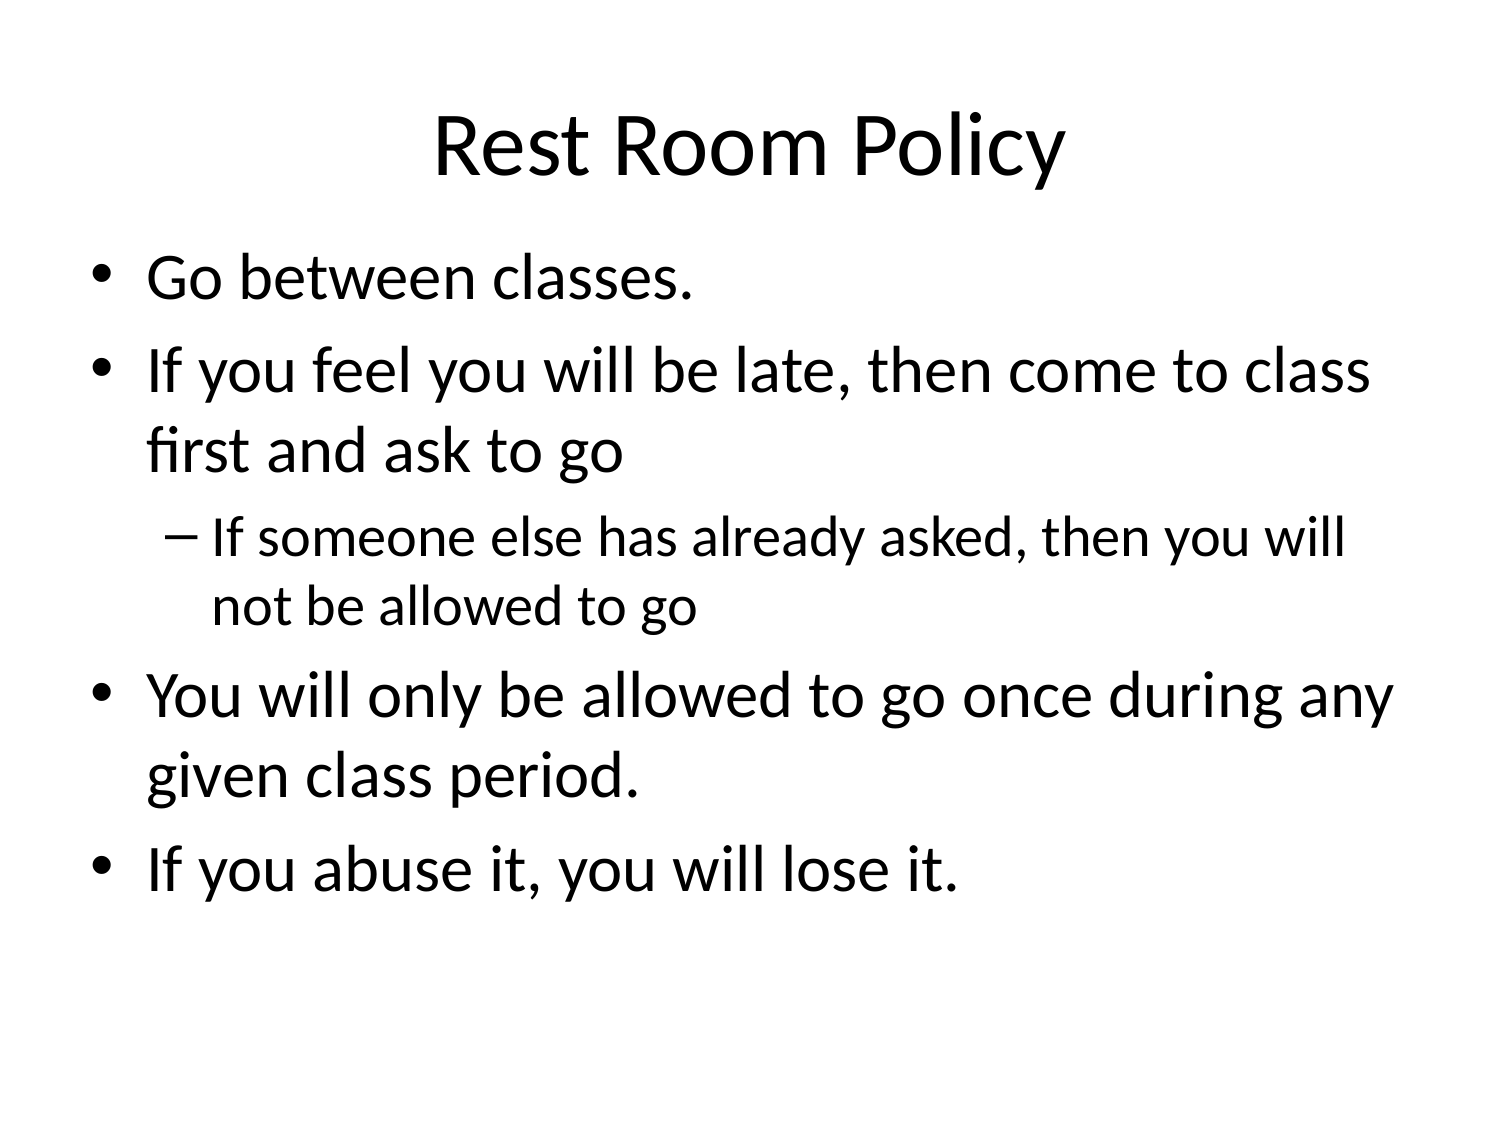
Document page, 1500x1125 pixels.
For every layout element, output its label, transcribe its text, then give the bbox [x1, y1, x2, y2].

list Go between classes. If you feel you will be late, then come to class first and ask to go If someone else has already asked, then you will not be allowed to go You will only be allowed to go once during any given class period. If you abuse it, you will lose it. [75, 224, 1425, 1088]
title Rest Room Policy [75, 45, 1425, 224]
